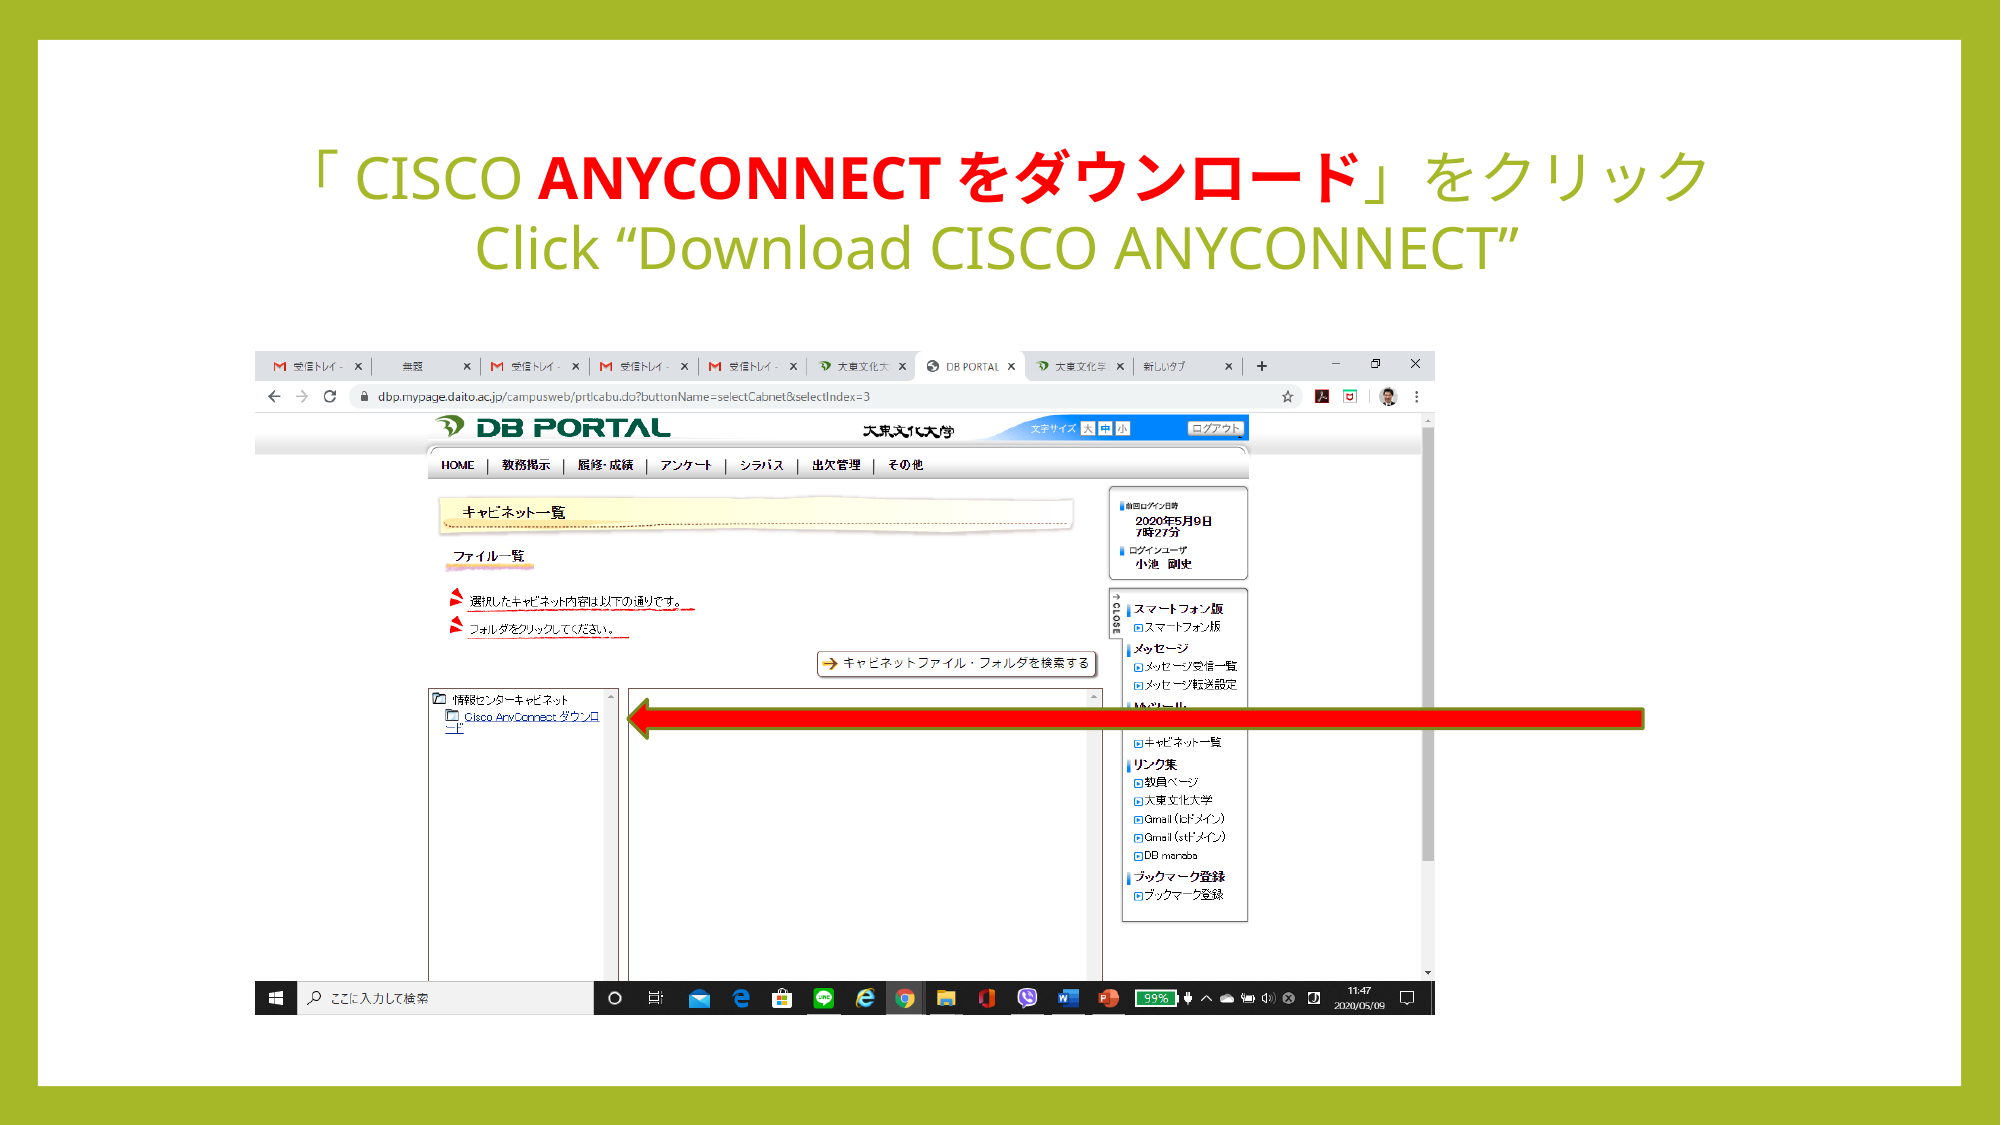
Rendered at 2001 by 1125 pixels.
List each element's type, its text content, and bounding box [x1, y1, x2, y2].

text_box [1440, 707, 1645, 731]
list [255, 351, 1435, 1015]
title 「CISCO ANYCONNECTをダウンロード」をクリック Click “Download CISCO ANYCONNECT” [187, 99, 1808, 323]
